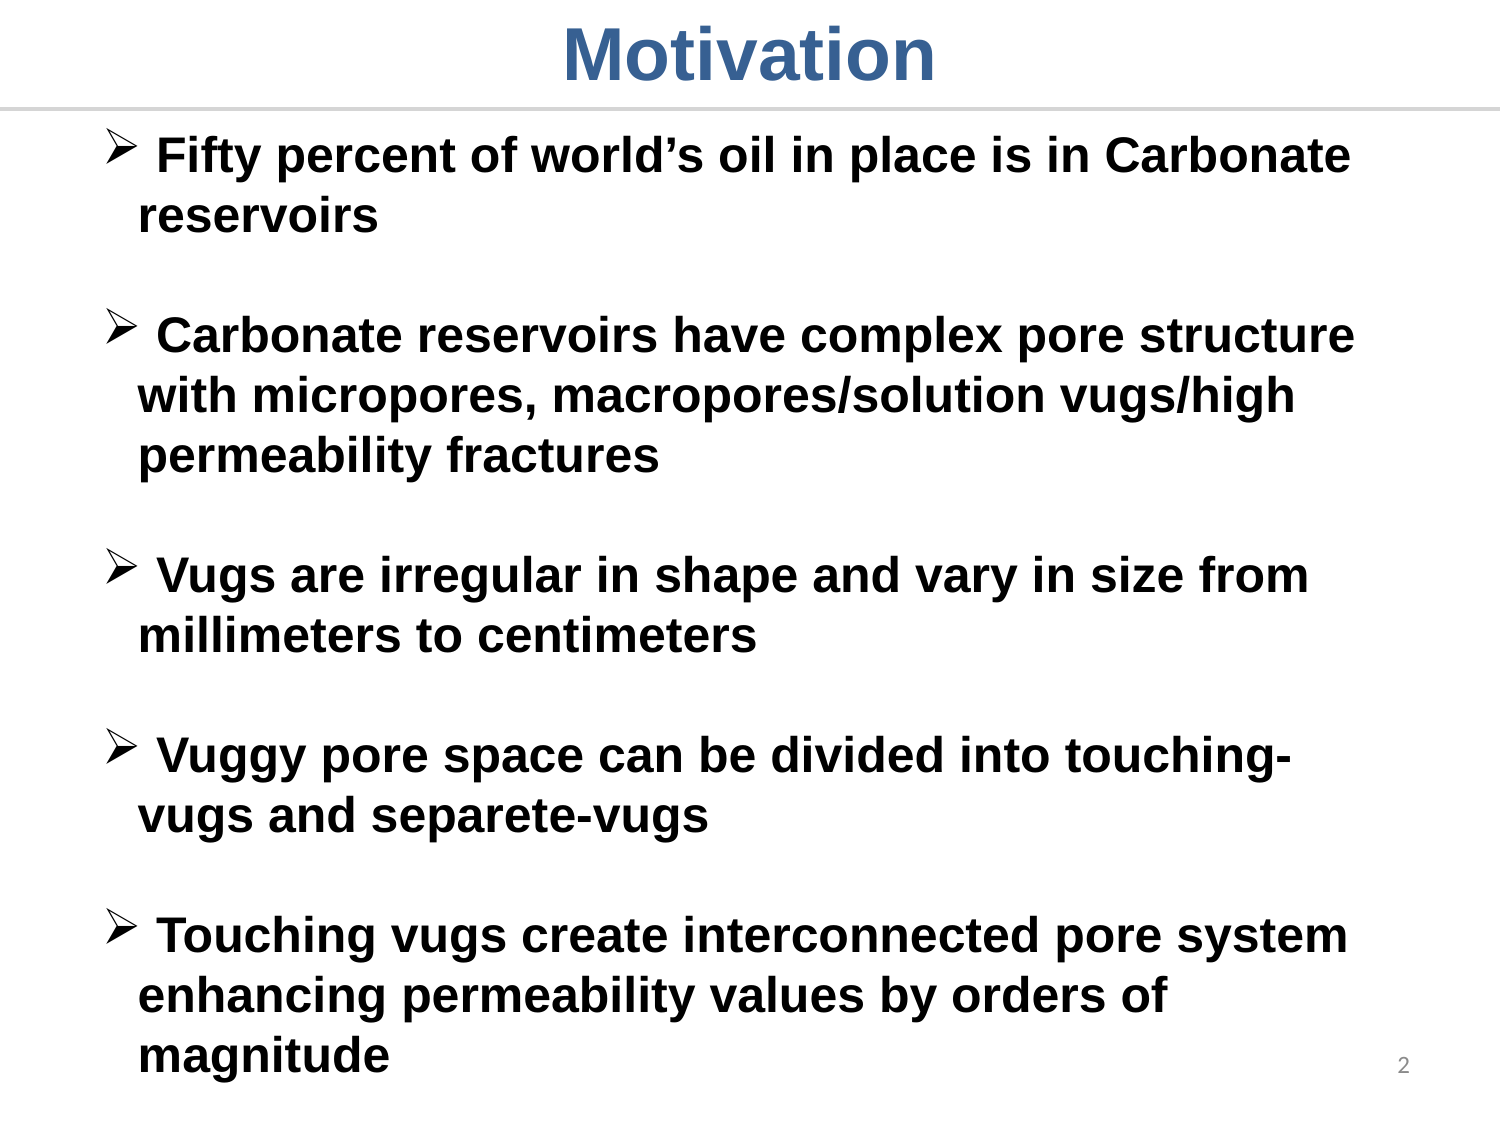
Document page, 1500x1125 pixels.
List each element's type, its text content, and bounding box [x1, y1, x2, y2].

text_box Motivation [74, 0, 1425, 100]
slide_number 2 [1388, 1024, 1425, 1103]
text_box Fifty percent of world’s oil in place is in Carbonate reservoirs Carbonate reservoirs have complex pore structure with micropores, macropores/solution vugs/high permeability fractures Vugs are irregular in shape and vary in size from millimeters to centimeters Vuggy pore space can be divided into touching-vugs and separete-vugs Touching vugs create interconnected pore system enhancing permeability values by orders of magnitude [87, 119, 1388, 1125]
picture [0, 102, 1500, 111]
